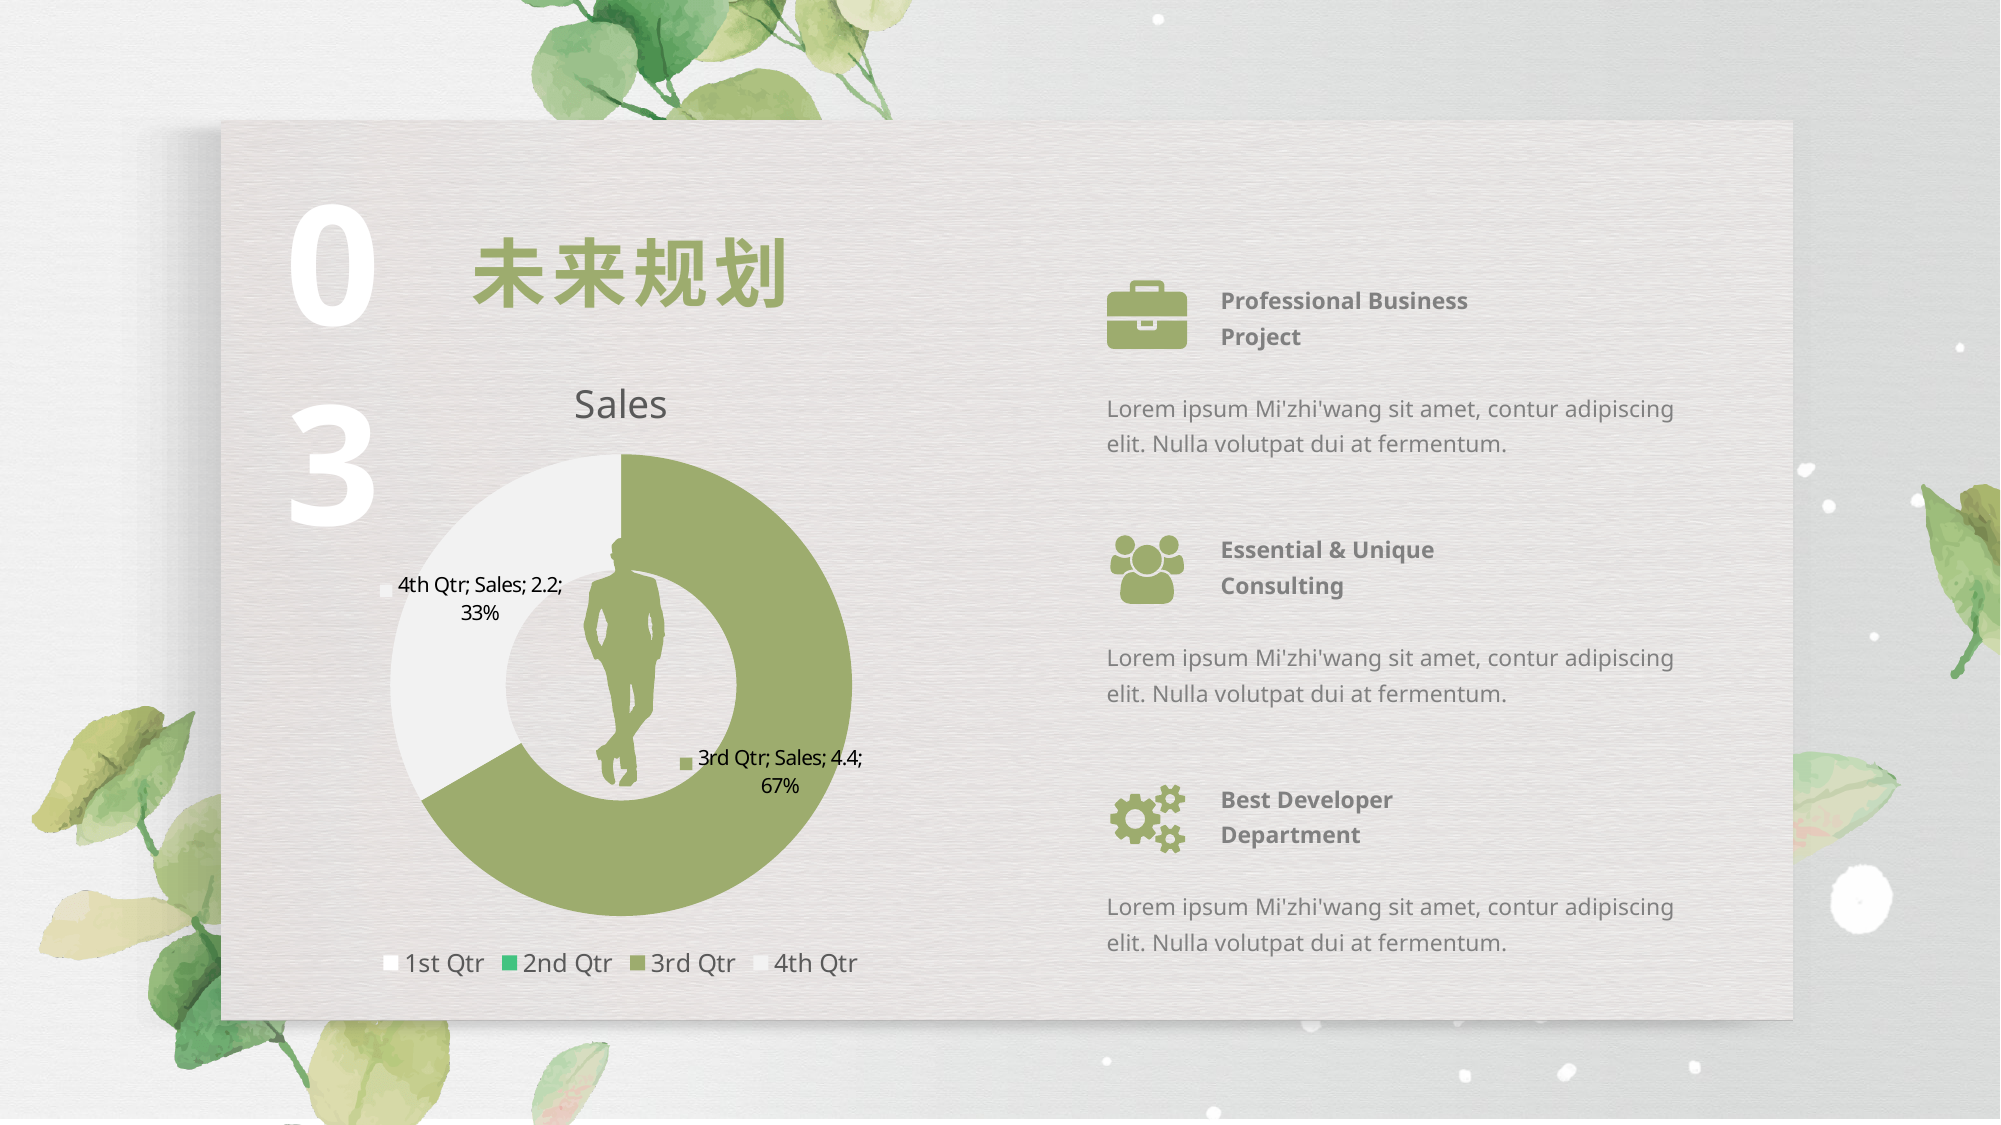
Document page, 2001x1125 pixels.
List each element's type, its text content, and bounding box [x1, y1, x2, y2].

text_box Best Developer Department [1205, 769, 1413, 856]
text_box 未来规划 [456, 218, 806, 324]
text_box [1106, 319, 1189, 350]
text_box Lorem ipsum Mi'zhi'wang sit amet, contur adipiscing elit. Nulla volutpat dui at fermentum. [1091, 378, 1730, 465]
text_box [1109, 534, 1185, 605]
text_box [1106, 279, 1189, 318]
text_box Professional Business Project [1205, 270, 1486, 357]
chart [270, 344, 972, 987]
text_box 03 [270, 151, 491, 344]
text_box Essential & Unique Consulting [1205, 520, 1455, 607]
picture [0, 0, 2001, 1125]
text_box Lorem ipsum Mi'zhi'wang sit amet, contur adipiscing elit. Nulla volutpat dui at fermentum. [1091, 877, 1730, 964]
text_box Lorem ipsum Mi'zhi'wang sit amet, contur adipiscing elit. Nulla volutpat dui at fermentum. [1091, 627, 1730, 714]
text_box [1109, 783, 1187, 855]
